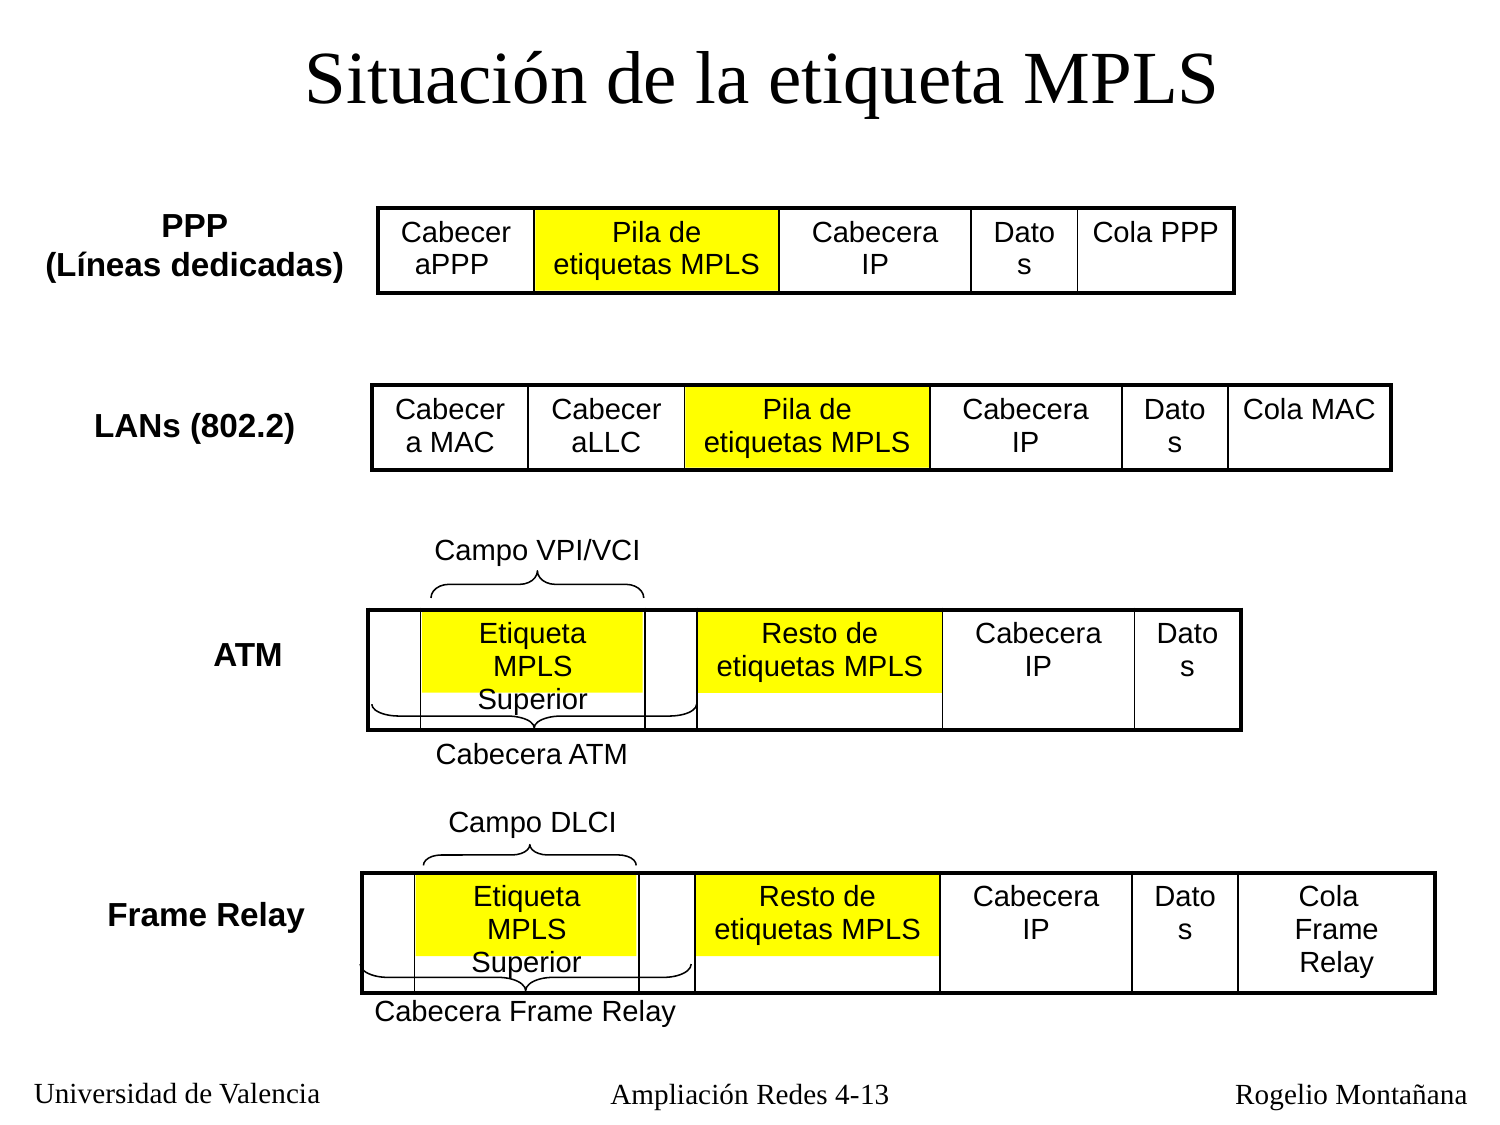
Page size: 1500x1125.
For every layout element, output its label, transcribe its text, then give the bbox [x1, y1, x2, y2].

table_header [646, 612, 696, 704]
table_header CabeceraLLC [529, 387, 684, 468]
table_header Pila de etiquetas MPLS [535, 210, 778, 291]
table_header Datos [1123, 387, 1227, 468]
text_box Frame Relay [76, 885, 337, 940]
table_header Cabecera MAC [374, 387, 527, 468]
table_header Resto de etiquetas MPLS [696, 875, 939, 991]
text_box ATM [183, 625, 313, 681]
text_box [430, 574, 644, 598]
table_header [364, 972, 414, 984]
table_header [640, 875, 694, 991]
table_header Etiqueta MPLS Superior [421, 612, 644, 704]
table_header Cabecera IP [780, 210, 970, 291]
table_header Resto de etiquetas MPLS [698, 612, 942, 728]
table_header Datos [1133, 875, 1237, 991]
table_header Etiqueta MPLS Superior [421, 717, 533, 727]
table_header Cabecera IP [941, 875, 1131, 991]
table_header Etiqueta MPLS Superior [415, 978, 520, 984]
text_box Situación de la etiqueta MPLS [289, 21, 1236, 127]
table_header Etiqueta MPLS Superior [535, 717, 644, 727]
table_header Cola PPP [1078, 210, 1232, 291]
table_header Cola MAC [1229, 387, 1389, 468]
table_header [646, 708, 696, 728]
table_header Cola Frame Relay [1239, 875, 1433, 991]
table_header Etiqueta MPLS Superior [415, 875, 638, 964]
text_box [371, 704, 697, 727]
slide_number Ampliación Redes 4-13 [584, 1067, 916, 1116]
table_header Cabecera IP [931, 387, 1121, 468]
table_header CabeceraPPP [380, 210, 533, 291]
table_header Pila de etiquetas MPLS [685, 387, 929, 468]
table_header [364, 875, 414, 964]
text_box Cabecera ATM [420, 727, 644, 778]
table_header Datos [972, 210, 1077, 291]
text_box Cabecera Frame Relay [359, 984, 692, 1035]
text_box PPP (Líneas dedicadas) [17, 196, 373, 291]
table_header Datos [1135, 612, 1239, 728]
table_header [370, 612, 420, 728]
text_box [423, 846, 637, 866]
table_header Cabecera IP [943, 612, 1134, 728]
text_box [360, 964, 692, 984]
text_box Campo DLCI [433, 796, 632, 846]
text_box Campo VPI/VCI [419, 524, 656, 574]
text_box LANs (802.2) [76, 397, 313, 452]
table_header Etiqueta MPLS Superior [531, 978, 638, 984]
